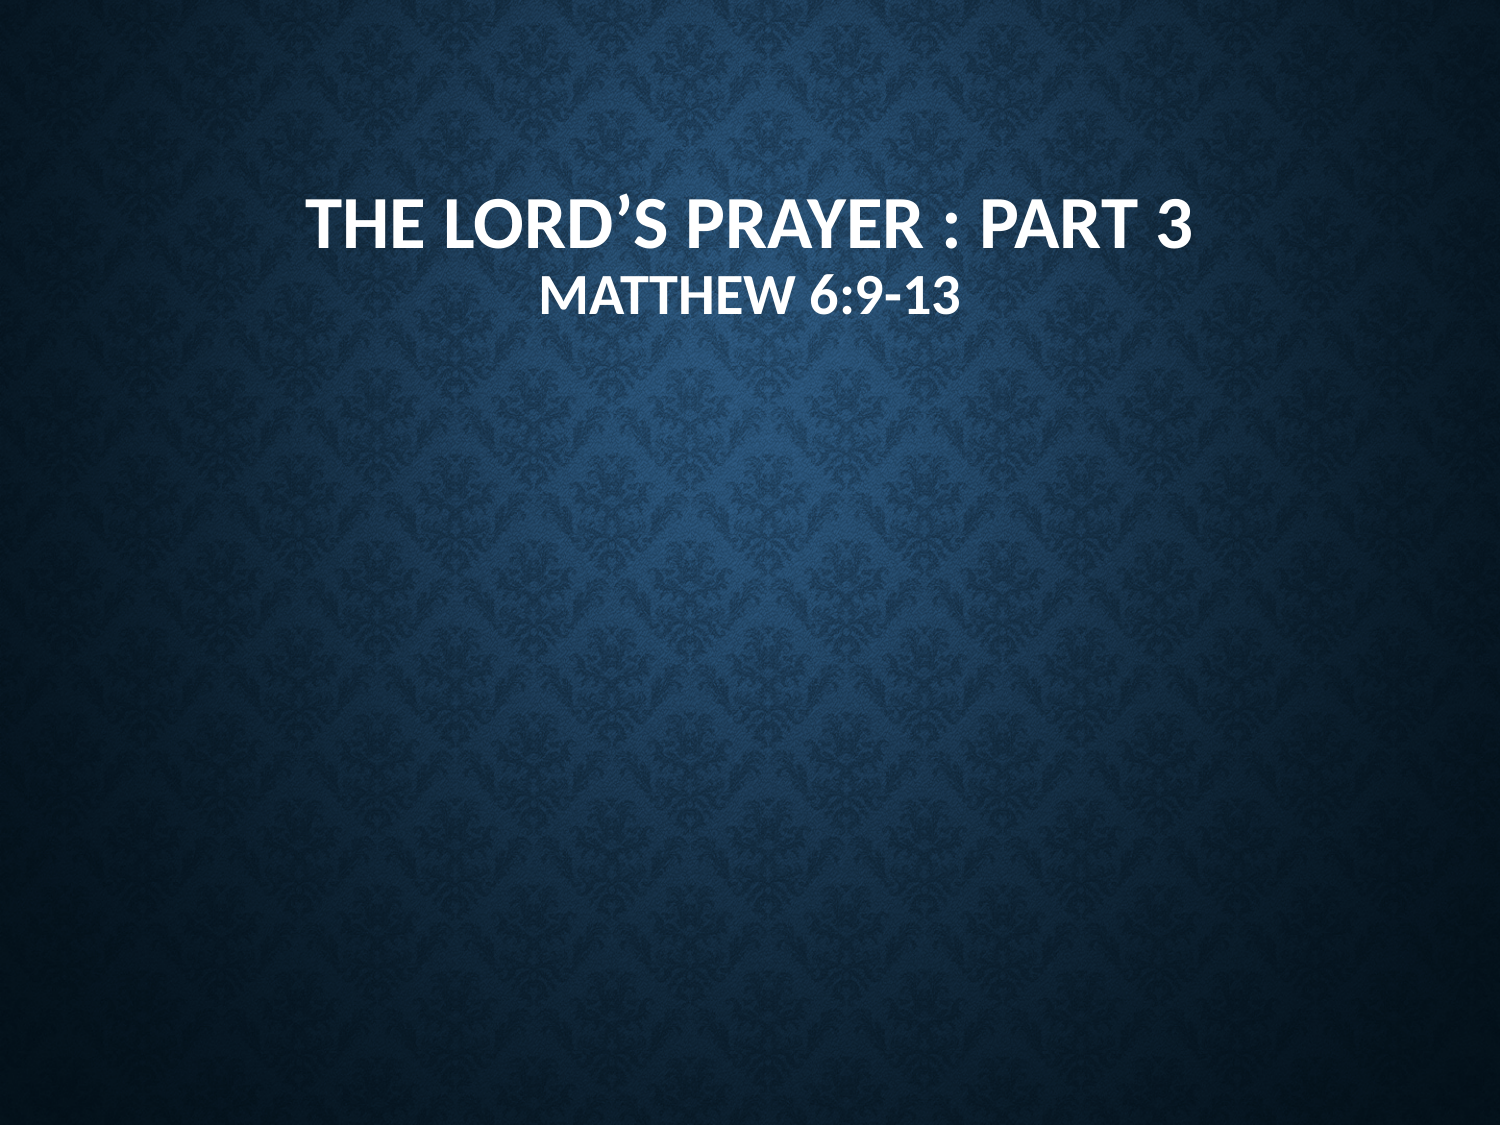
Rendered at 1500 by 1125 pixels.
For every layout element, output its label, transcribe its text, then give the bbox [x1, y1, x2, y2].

text_box The lord’s prayer : part 3 Matthew 6:9-13 [0, 176, 1500, 900]
